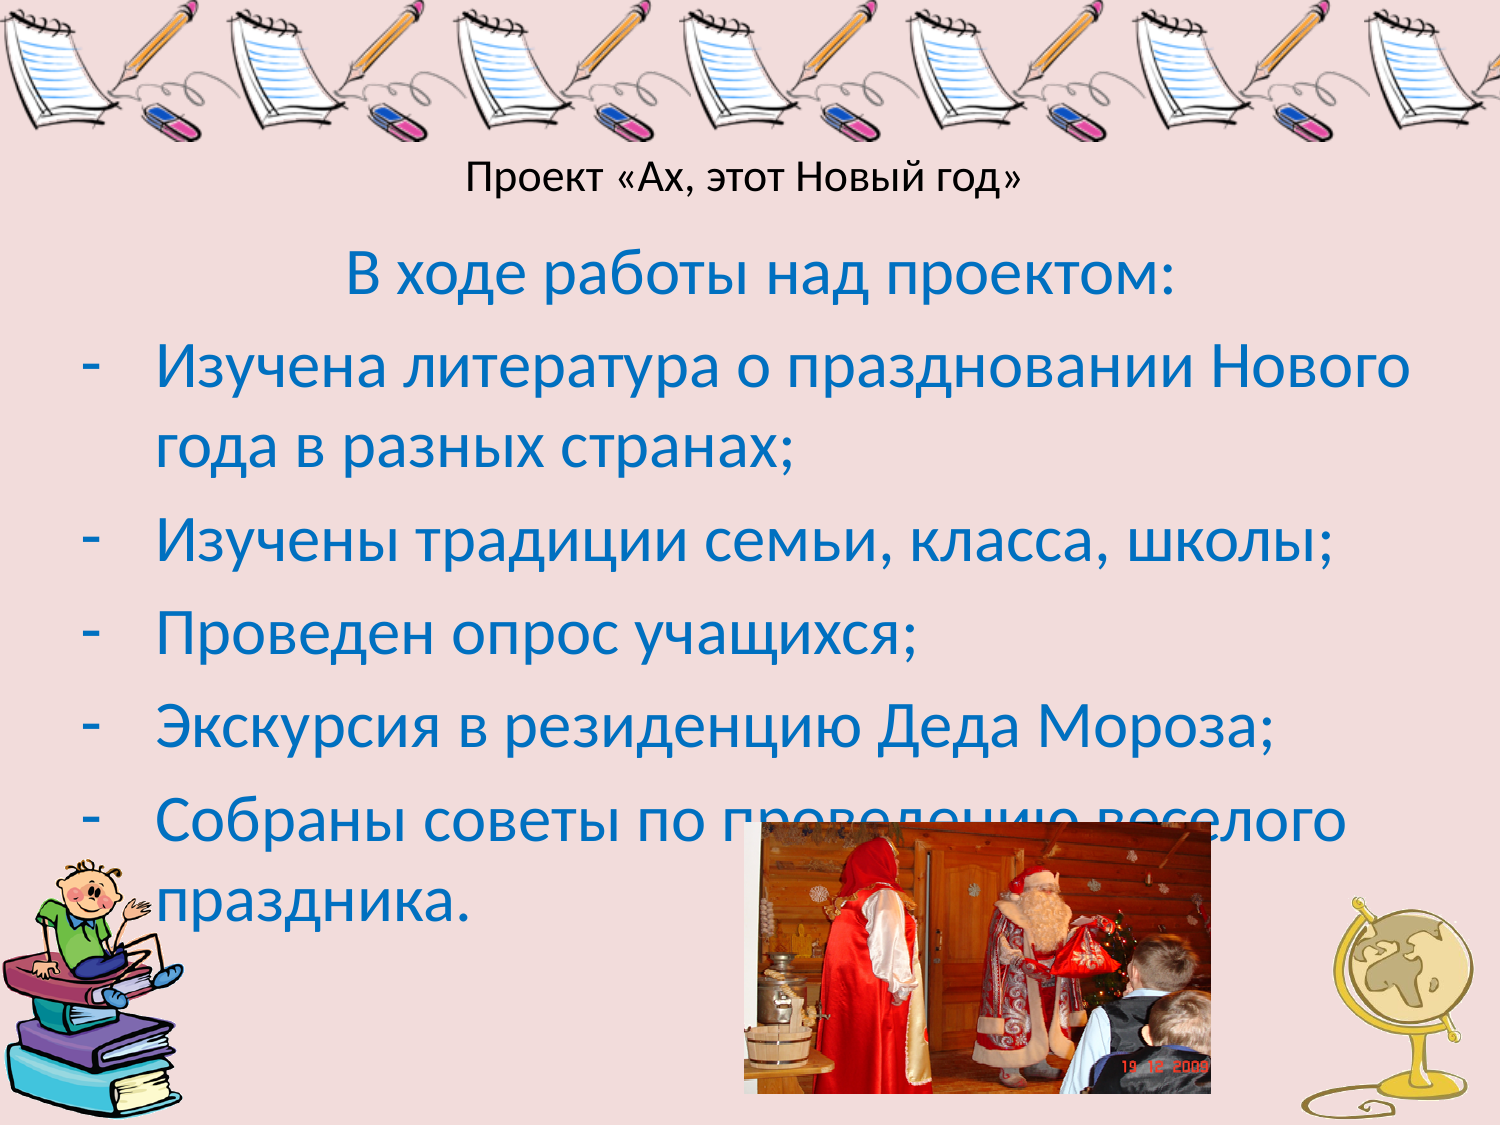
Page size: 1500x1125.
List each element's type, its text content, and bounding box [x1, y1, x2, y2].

title Проект «Ах, этот Новый год» [48, 137, 1442, 209]
picture [1284, 887, 1500, 1125]
subtitle В ходе работы над проектом: Изучена литература о праздновании Нового года в разных странах; Изучены традиции семьи, класса, школы; Проведен опрос учащихся; Экскурсия в резиденцию Деда Мороза; Собраны советы по проведению веселого праздника. [64, 219, 1459, 953]
picture [0, 0, 1500, 142]
picture [744, 822, 1211, 1095]
picture [0, 858, 190, 1125]
